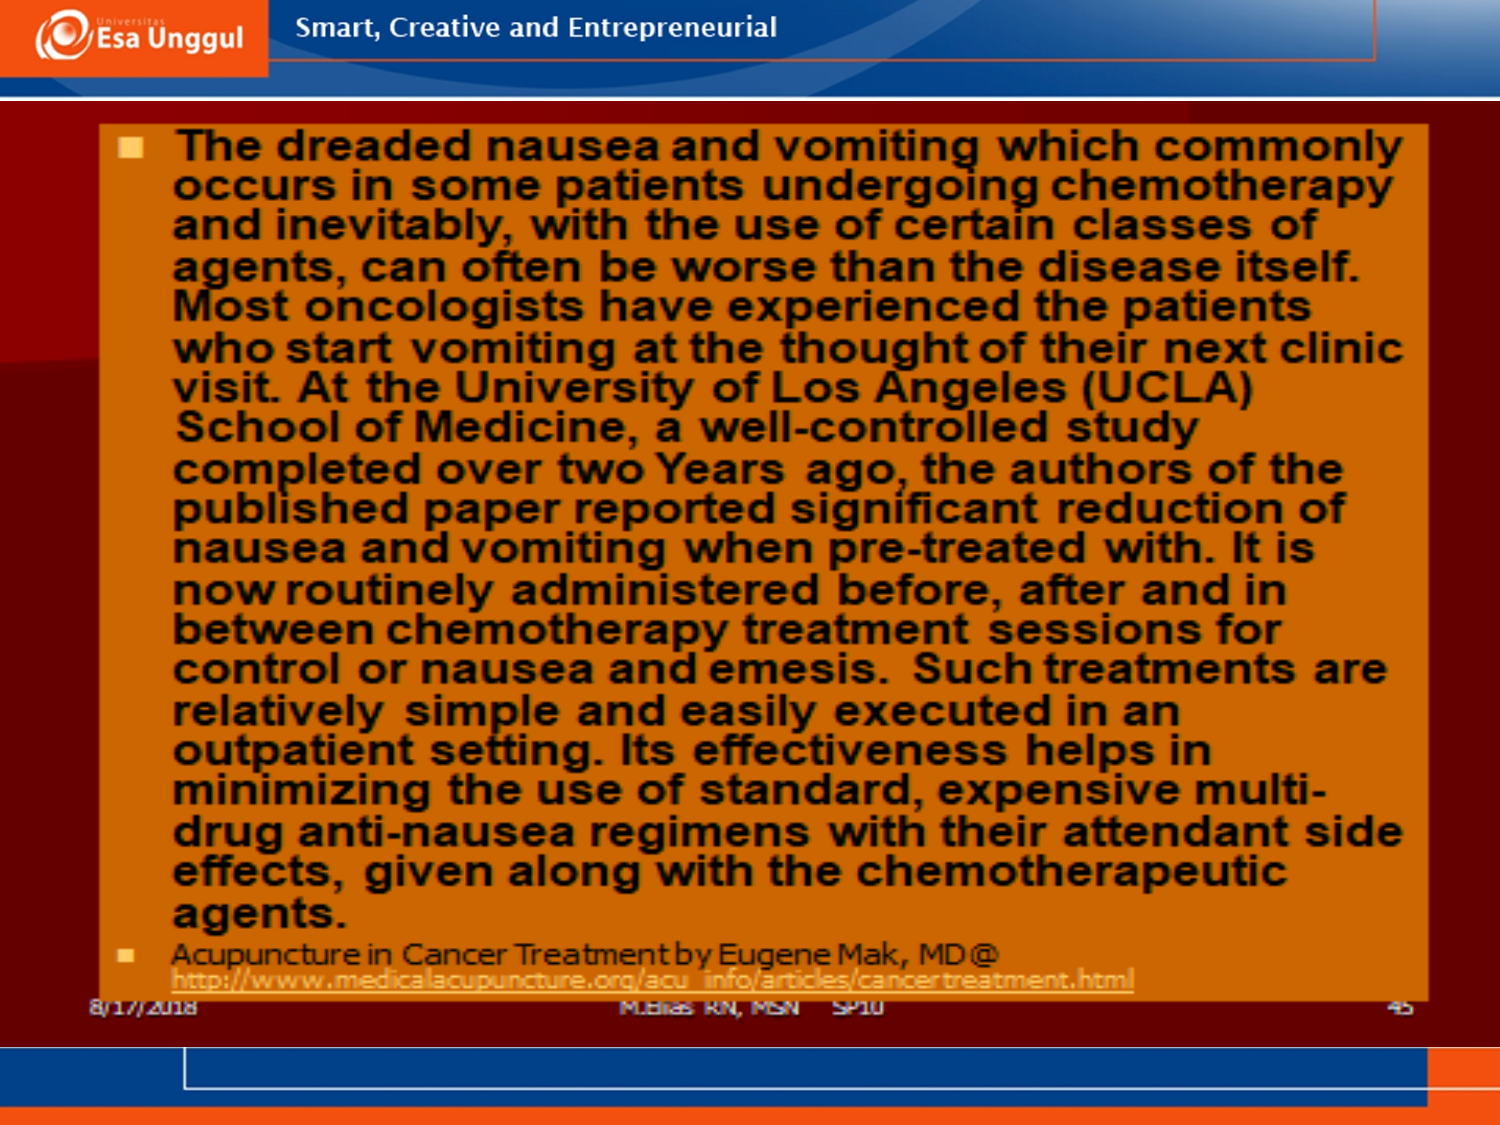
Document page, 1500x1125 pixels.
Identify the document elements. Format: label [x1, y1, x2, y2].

picture [0, 0, 1500, 101]
list [0, 101, 1500, 1047]
picture [0, 1047, 1500, 1125]
